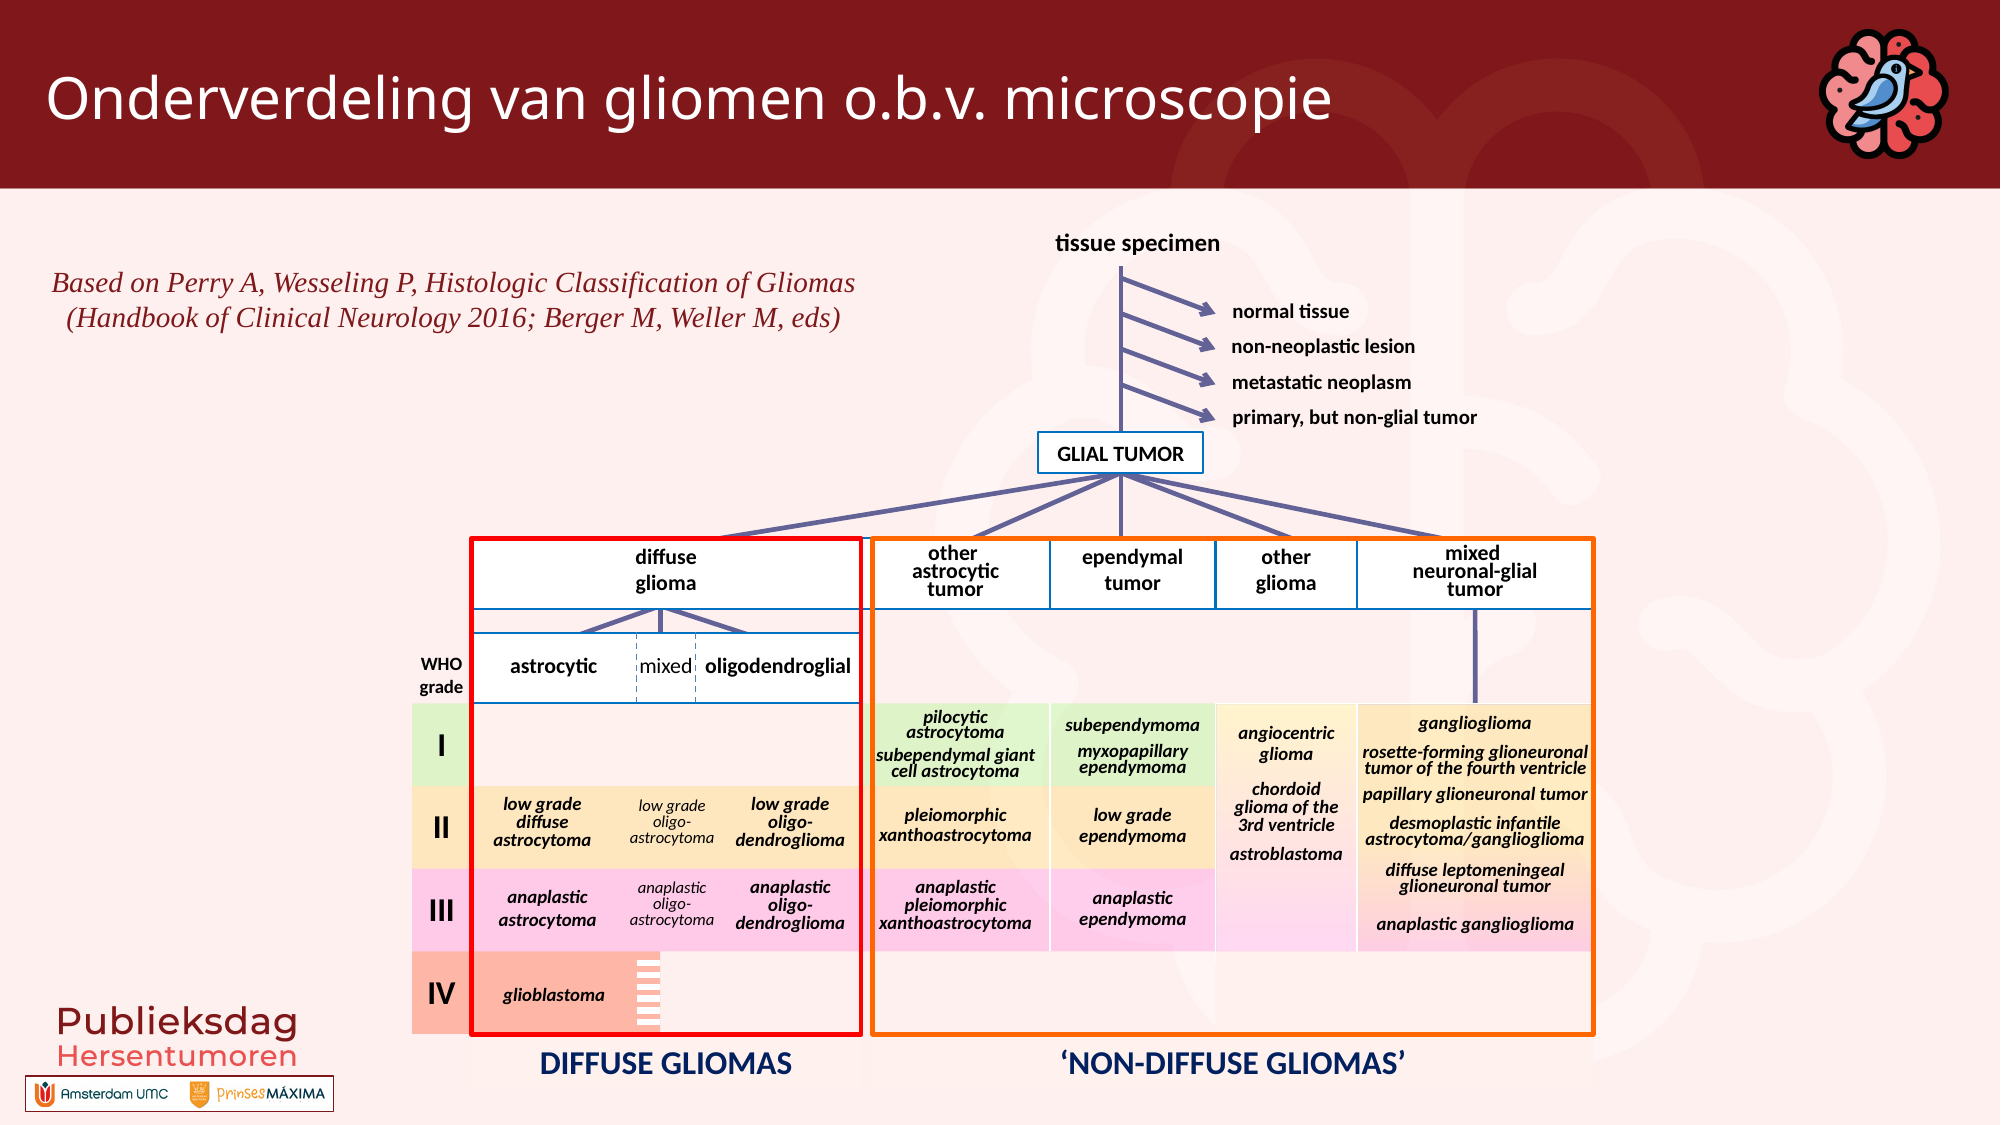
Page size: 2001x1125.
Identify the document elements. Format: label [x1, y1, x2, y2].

text_box [1120, 313, 1216, 348]
text_box [660, 605, 815, 657]
text_box [1120, 473, 1500, 551]
picture [0, 0, 2000, 1125]
text_box [1120, 384, 1216, 421]
text_box [919, 551, 1122, 562]
text_box [518, 605, 660, 657]
text_box [648, 473, 1120, 551]
text_box [1120, 277, 1216, 313]
text_box [1120, 348, 1216, 384]
